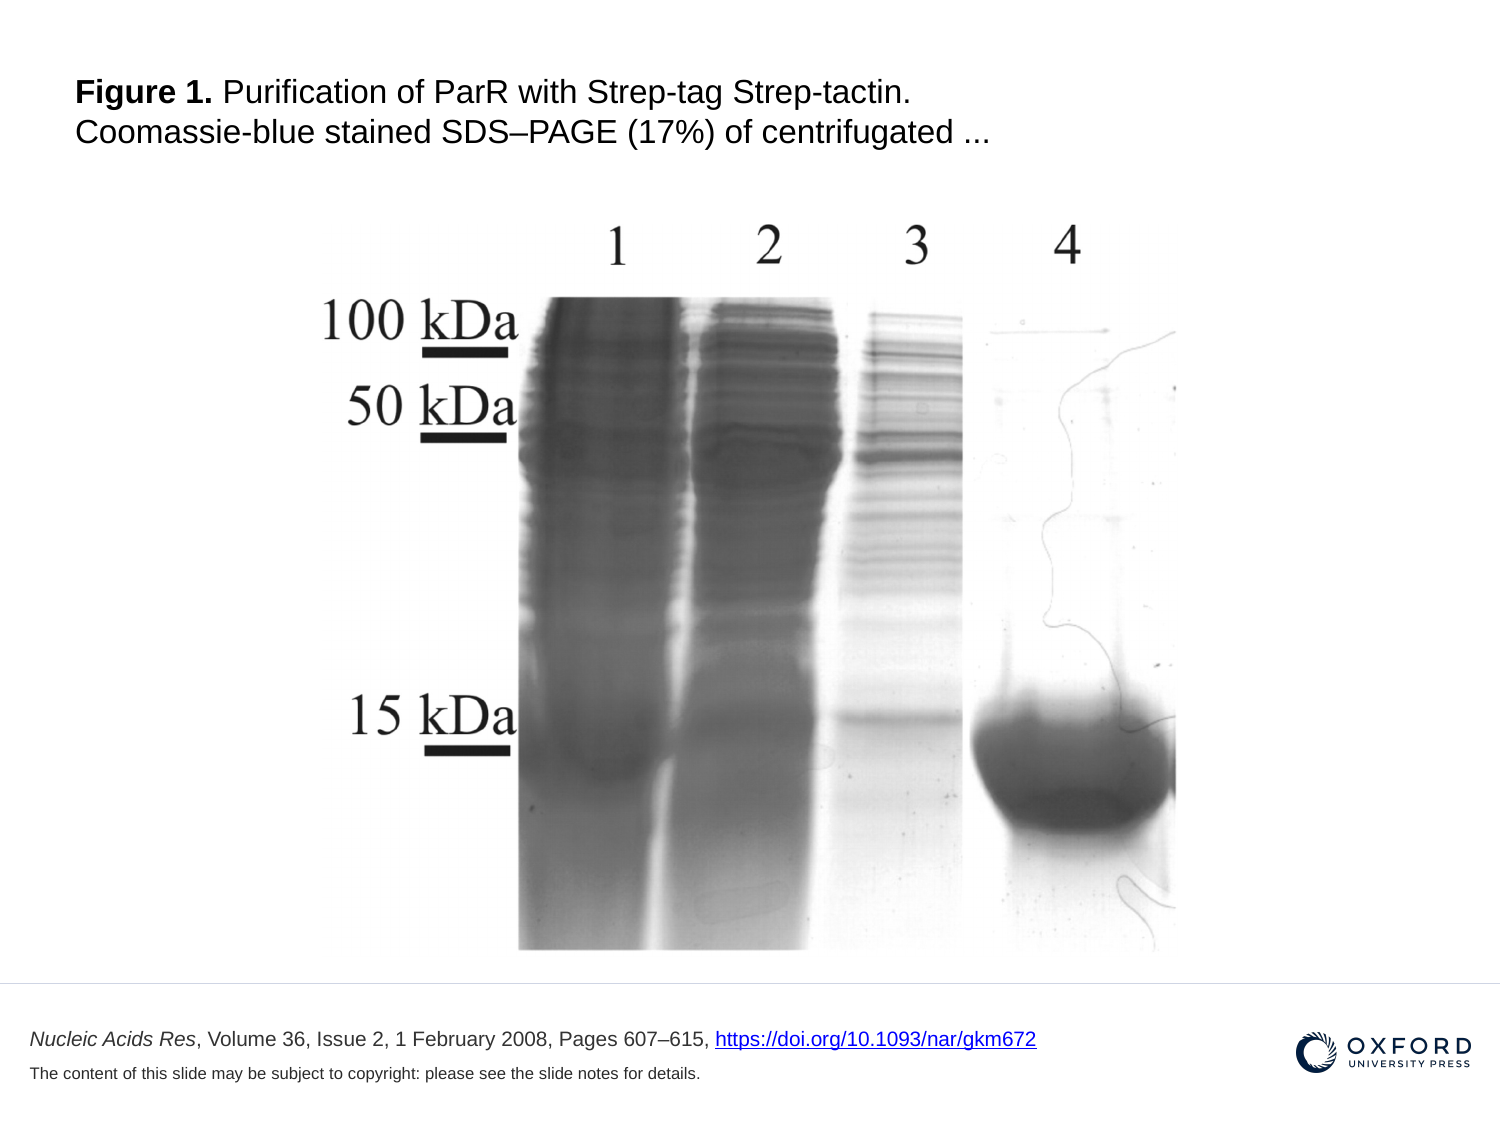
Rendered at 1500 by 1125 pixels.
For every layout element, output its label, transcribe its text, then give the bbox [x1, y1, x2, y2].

picture [1296, 1032, 1471, 1073]
picture [322, 224, 1178, 957]
footer Nucleic Acids Res, Volume 36, Issue 2, 1 February 2008, Pages 607–615, https://doi.org/10.1093/nar/gkm672 The content of this slide may be subject to copyright: please see the slide notes for details. [0, 983, 1260, 1125]
title Figure 1. Purification of ParR with Strep-tag Strep-tactin. Coomassie-blue stained SDS–PAGE (17%) of centrifugated ... [75, 69, 1078, 171]
